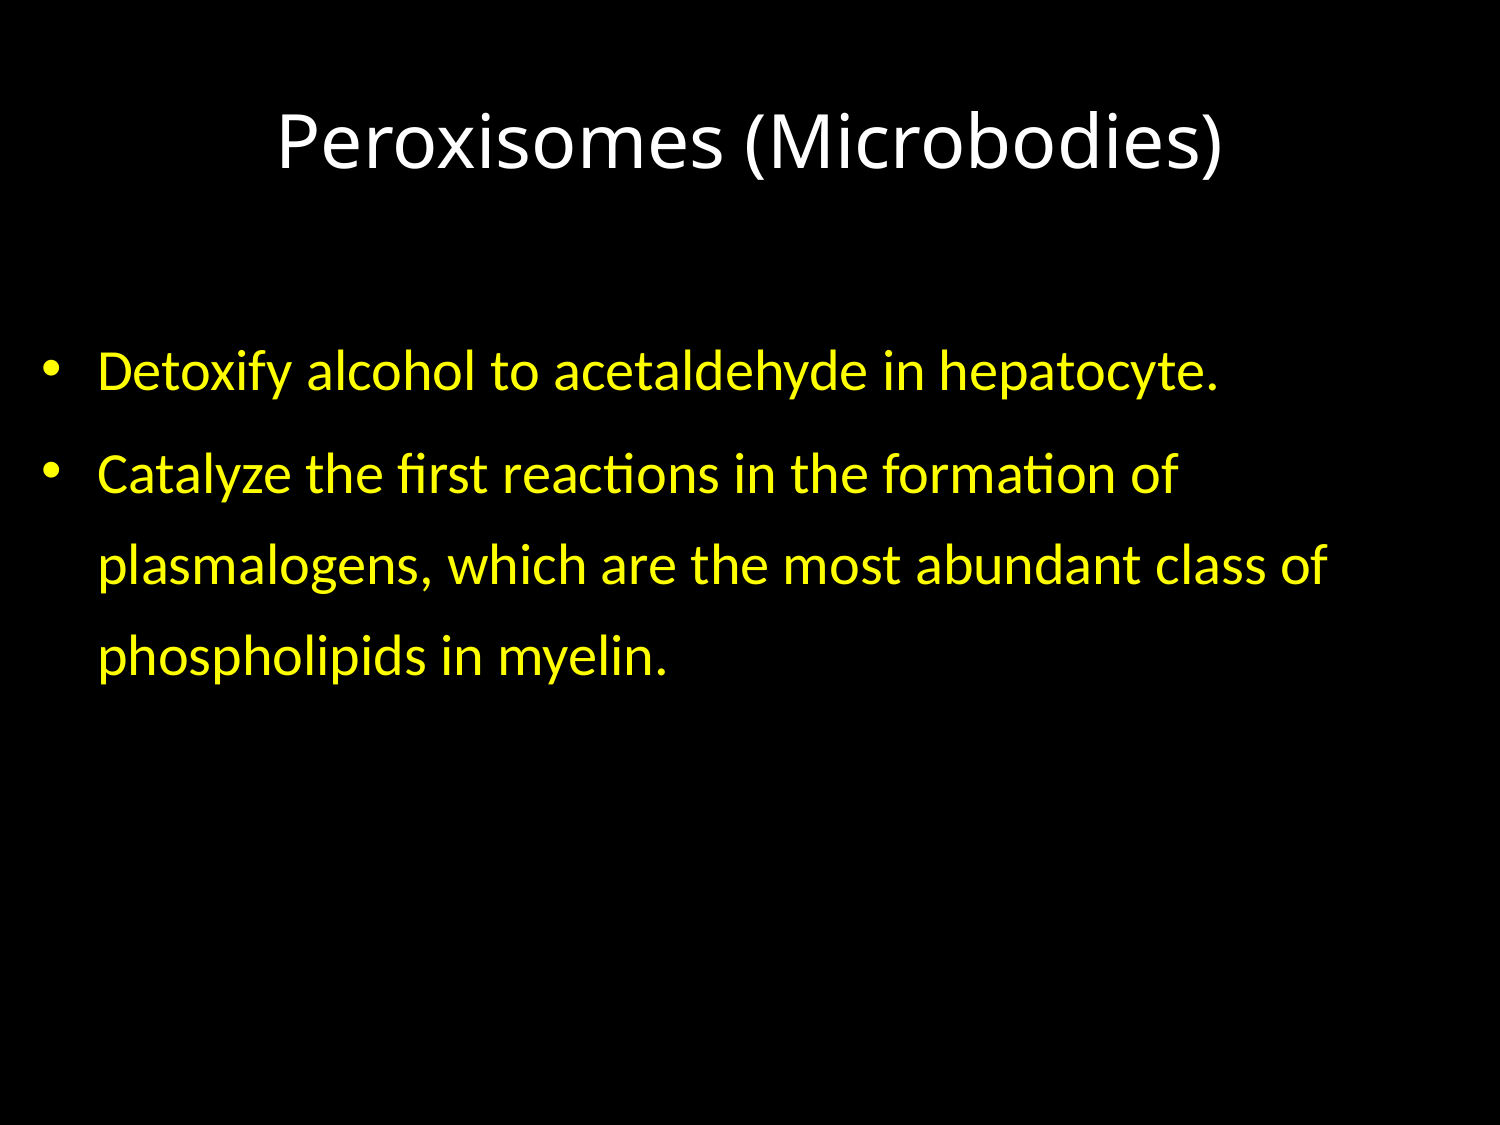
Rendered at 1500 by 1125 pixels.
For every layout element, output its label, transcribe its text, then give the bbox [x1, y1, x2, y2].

list Detoxify alcohol to acetaldehyde in hepatocyte. Catalyze the first reactions in the formation of plasmalogens, which are the most abundant class of phospholipids in myelin. [25, 303, 1472, 1047]
title Peroxisomes (Microbodies) [75, 45, 1425, 233]
